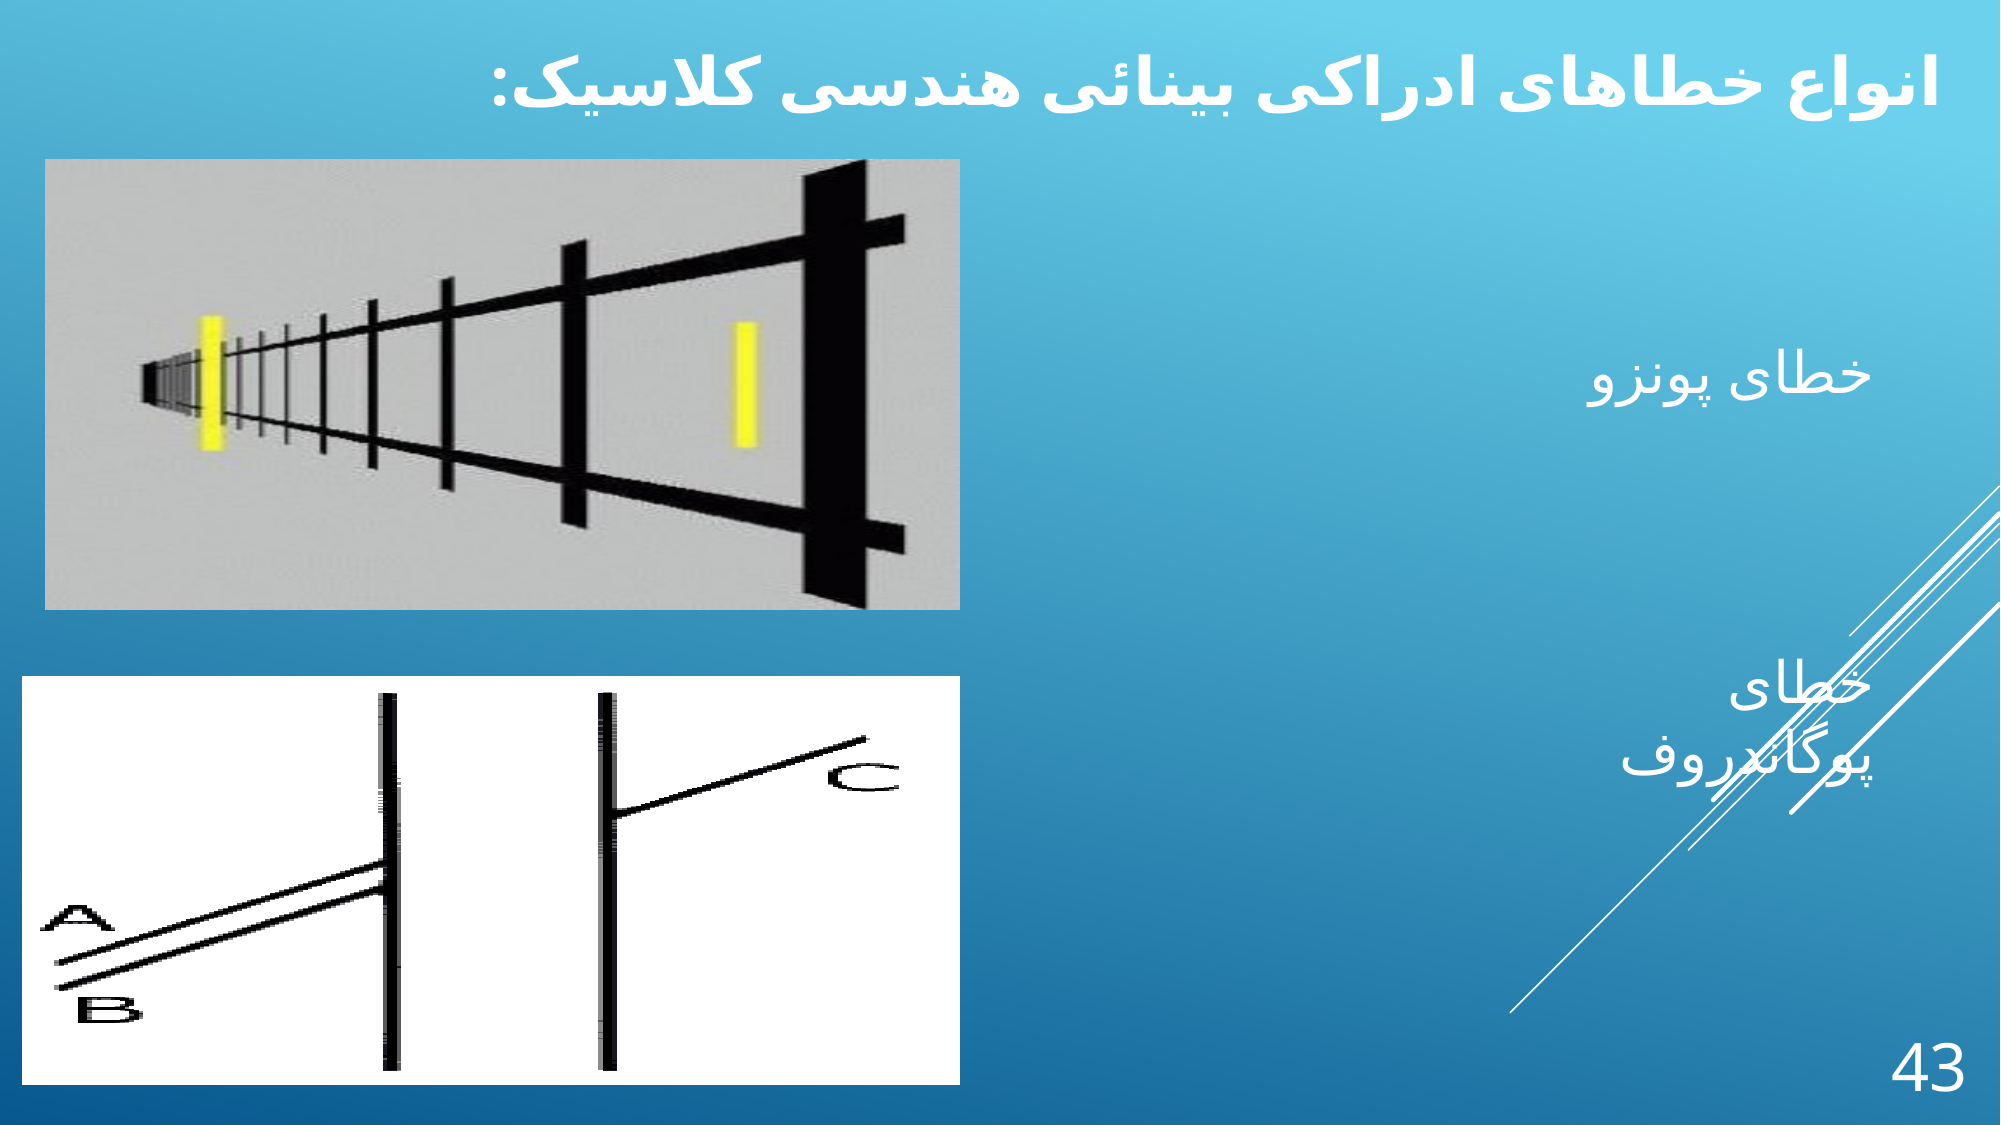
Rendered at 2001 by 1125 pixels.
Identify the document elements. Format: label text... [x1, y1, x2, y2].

slide_number 43 [1795, 1013, 1984, 1124]
picture [22, 675, 961, 1085]
picture [45, 159, 961, 610]
text_box خطای پونزو [1502, 327, 1890, 413]
text_box انواع خطاهای ادراکی بینائی هندسی کلاسیک: [50, 31, 1959, 126]
text_box خطای پوگاندروف [1483, 637, 1890, 793]
